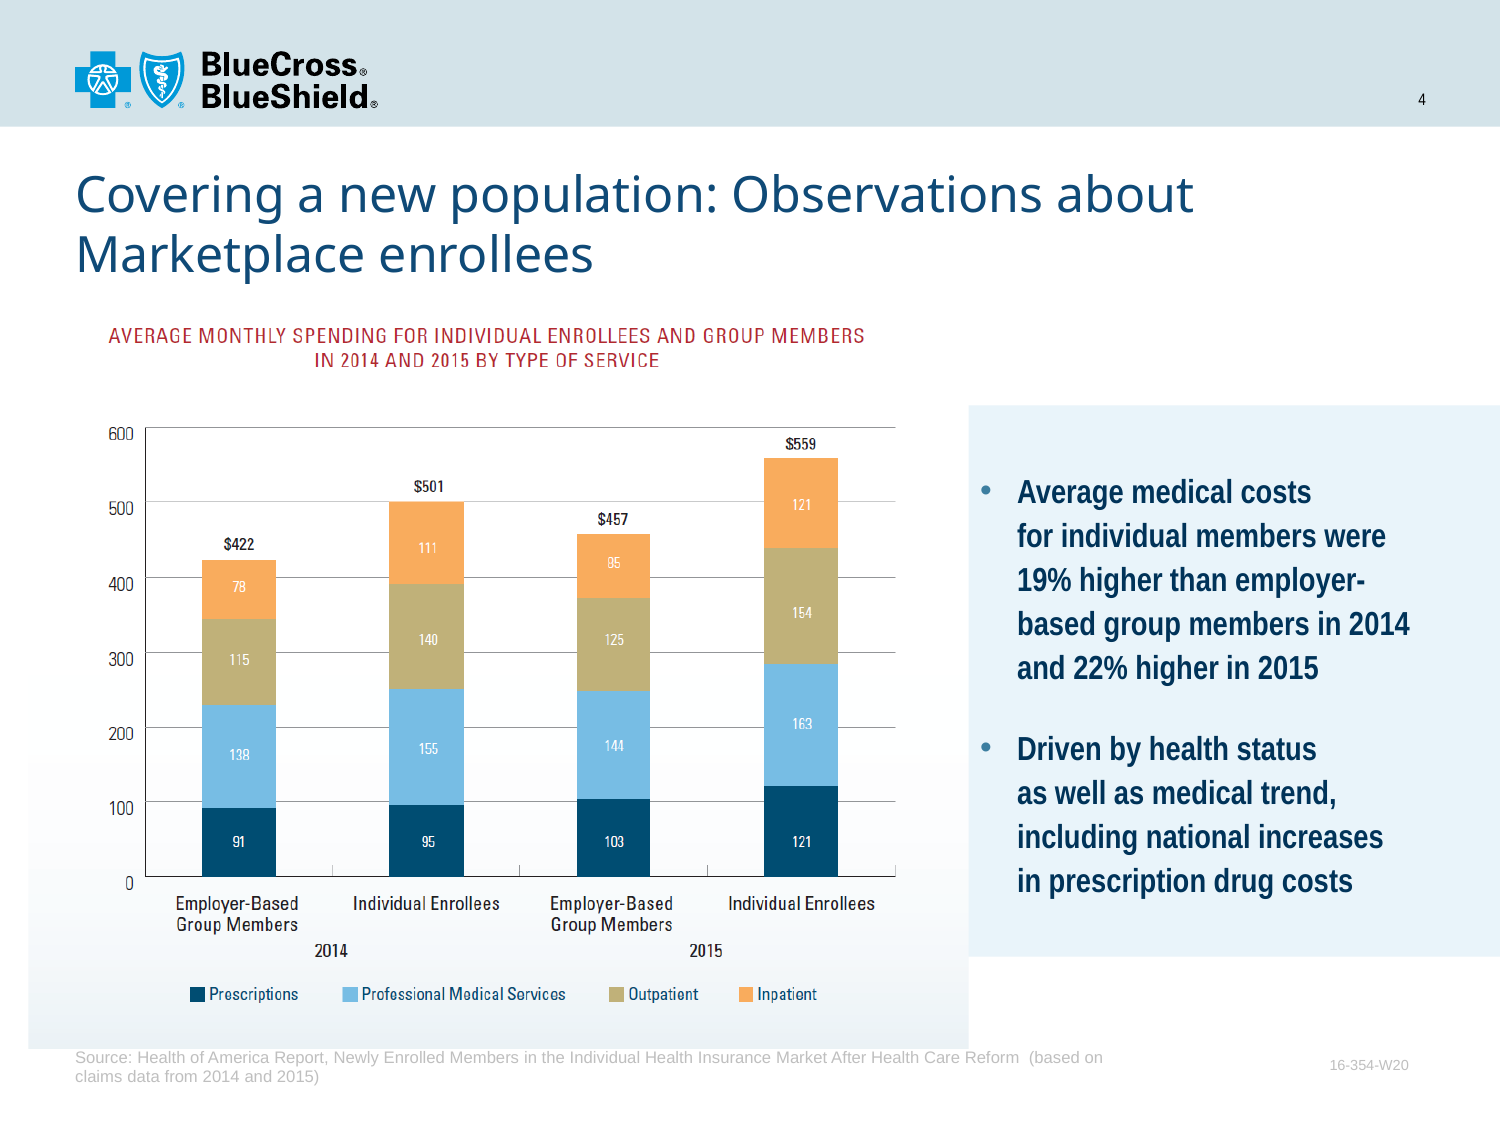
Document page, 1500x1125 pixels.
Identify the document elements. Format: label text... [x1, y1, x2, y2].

title Covering a new population: Observations about Marketplace enrollees [75, 162, 1425, 276]
picture [124, 101, 131, 109]
text_box Average medical costs for individual members were 19% higher than employer-based group members in 2014 and 22% higher in 2015 Driven by health status as well as medical trend, including national increases in prescription drug costs [980, 466, 1426, 907]
picture [28, 304, 969, 1049]
text_box Source: Health of America Report, Newly Enrolled Members in the Individual Health Insurance Market After Health Care Reform (based on claims data from 2014 and 2015) [74, 1048, 1153, 1094]
text_box [972, 403, 1500, 959]
picture [178, 101, 185, 109]
